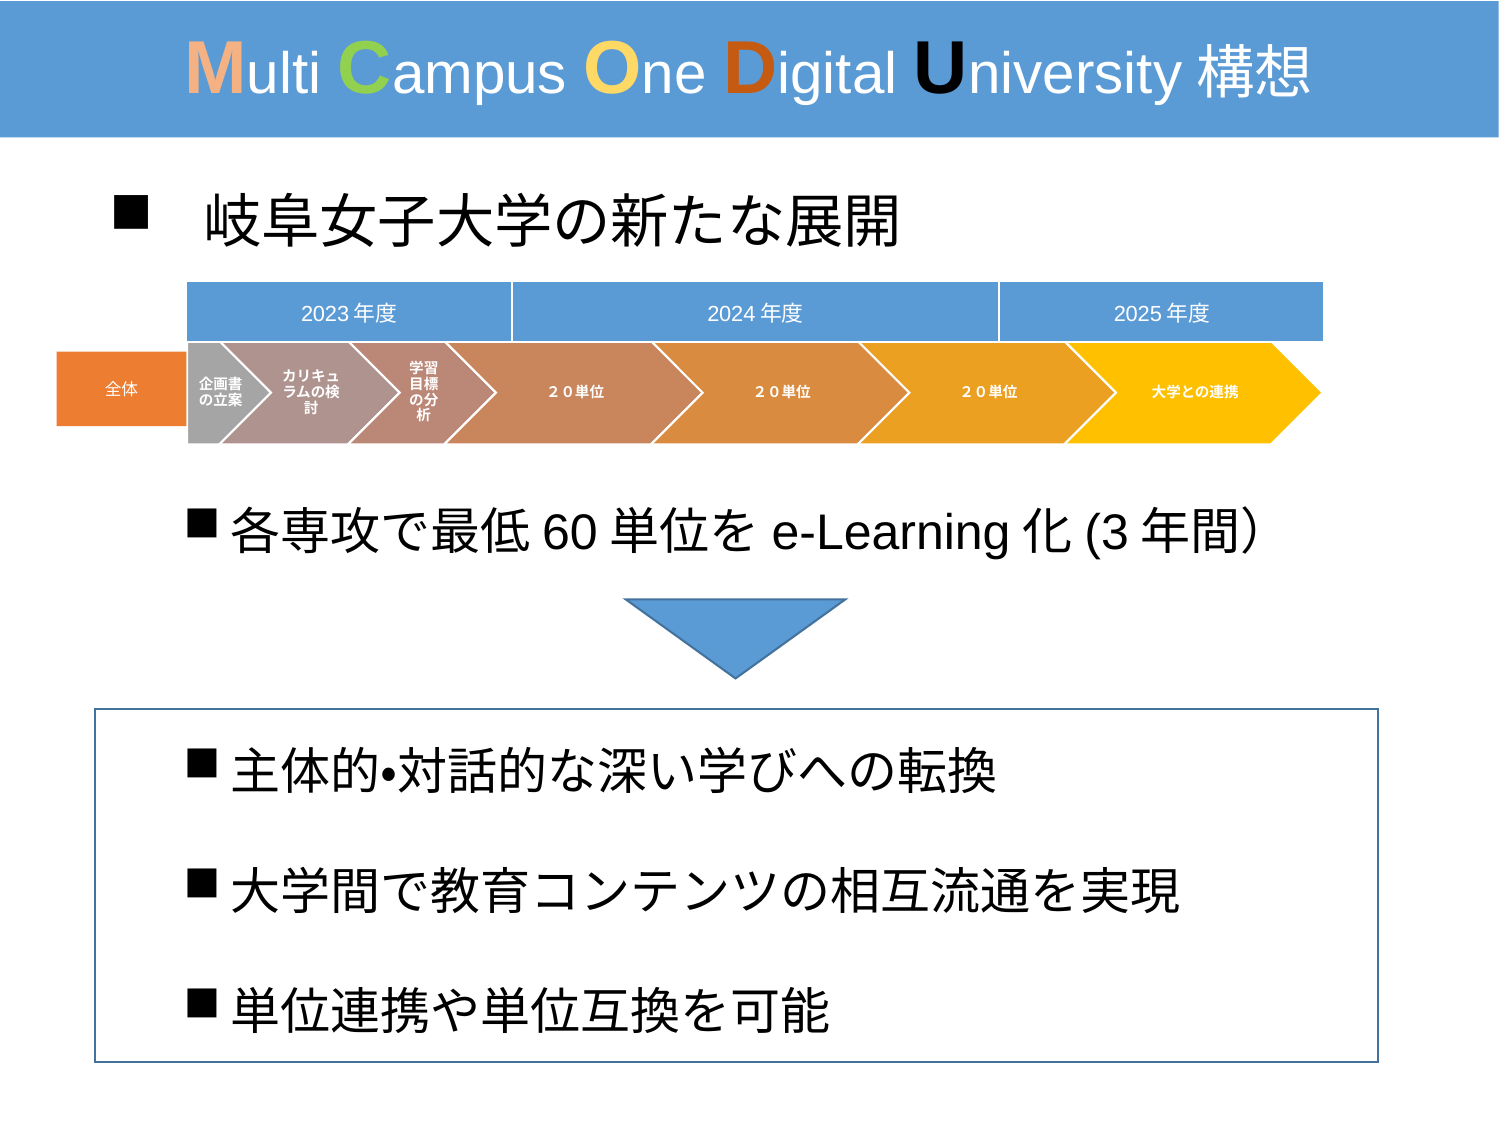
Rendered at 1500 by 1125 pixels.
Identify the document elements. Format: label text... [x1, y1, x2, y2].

text_box 岐阜女子大学の新たな展開 [94, 177, 1352, 262]
text_box [94, 708, 1379, 1063]
text_box [622, 598, 849, 680]
table_header 2023年度 [187, 282, 511, 328]
text_box 全体 [56, 351, 186, 427]
table_header 2025年度 [1000, 282, 1323, 328]
text_box 各専攻で最低60単位をe-Learning化(3年間） 主体的・対話的な深い学びへの転換 大学間で教育コンテンツの相互流通を実現 単位連携や単位互換を可能 [168, 491, 1307, 708]
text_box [186, 328, 1324, 457]
text_box Multi Campus One Digital University構想 [0, 1, 1499, 138]
table_header 2024年度 [513, 282, 998, 328]
